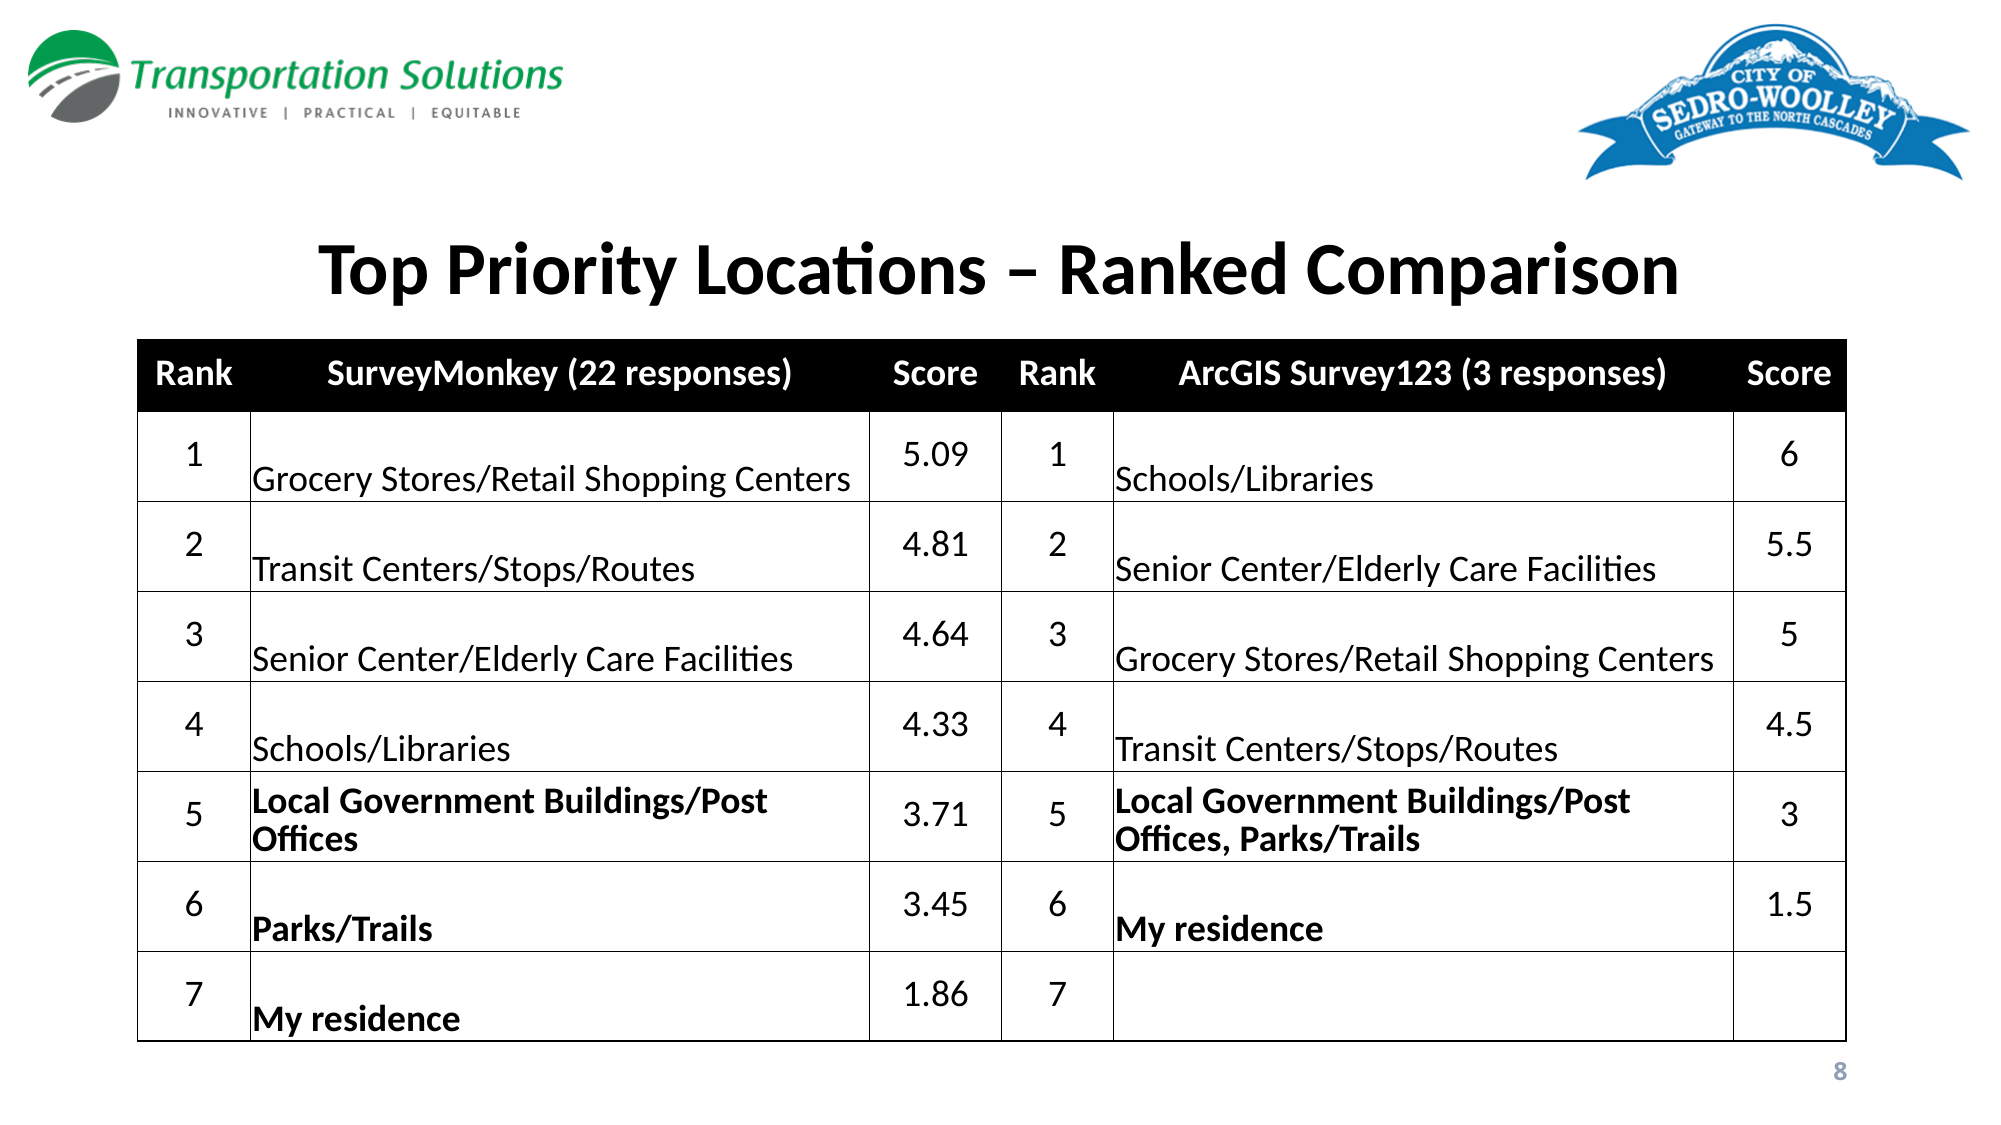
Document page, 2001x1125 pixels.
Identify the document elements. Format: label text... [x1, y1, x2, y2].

table_cell 5.09 [870, 412, 1001, 501]
table_cell Senior Center/Elderly Care Facilities [1114, 502, 1733, 591]
table_cell Schools/Libraries [251, 682, 869, 771]
table_cell 1 [1002, 412, 1113, 501]
table_cell 7 [1002, 952, 1113, 1040]
table_cell 4 [138, 682, 250, 771]
table_header Score [1734, 341, 1845, 411]
table_cell 2 [138, 502, 250, 591]
table_cell 4.5 [1734, 682, 1845, 771]
table_cell Grocery Stores/Retail Shopping Centers [1114, 592, 1733, 681]
table_cell 5 [1002, 772, 1113, 861]
table_cell 4.33 [870, 682, 1001, 771]
table_header SurveyMonkey (22 responses) [251, 341, 869, 411]
table_cell Transit Centers/Stops/Routes [1114, 682, 1733, 771]
table_cell Senior Center/Elderly Care Facilities [251, 592, 869, 681]
table_header ArcGIS Survey123 (3 responses) [1114, 341, 1733, 411]
table_cell Grocery Stores/Retail Shopping Centers [251, 412, 869, 501]
table_cell 6 [1002, 862, 1113, 951]
table_cell 5 [138, 772, 250, 861]
table_cell My residence [251, 952, 869, 1040]
table_cell 3 [1734, 772, 1845, 861]
table_cell 4.64 [870, 592, 1001, 681]
table_cell 4.81 [870, 502, 1001, 591]
table_cell Parks/Trails [251, 862, 869, 951]
table_header Rank [1002, 341, 1113, 411]
table_cell 1 [138, 412, 250, 501]
table_cell 6 [1734, 412, 1845, 501]
table_cell Local Government Buildings/Post Offices [251, 772, 869, 861]
slide_number 8 [1412, 1042, 1863, 1103]
table_cell 3.45 [870, 862, 1001, 951]
table_cell Local Government Buildings/Post Offices, Parks/Trails [1114, 772, 1733, 861]
table_cell 2 [1002, 502, 1113, 591]
table_cell Transit Centers/Stops/Routes [251, 502, 869, 591]
table_header Rank [138, 341, 250, 411]
table_header Score [870, 341, 1001, 411]
table_cell 6 [138, 862, 250, 951]
table_cell 3.71 [870, 772, 1001, 861]
table_cell Schools/Libraries [1114, 412, 1733, 501]
table_cell 7 [138, 952, 250, 1040]
table_cell 1.86 [870, 952, 1001, 1040]
table_cell [1114, 952, 1733, 1040]
table_cell 4 [1002, 682, 1113, 771]
table_cell My residence [1114, 862, 1733, 951]
picture [1576, 22, 1972, 182]
table_cell 3 [1002, 592, 1113, 681]
picture [28, 30, 564, 123]
table_cell 1.5 [1734, 862, 1845, 951]
table_cell 3 [138, 592, 250, 681]
table_cell 5 [1734, 592, 1845, 681]
title Top Priority Locations – Ranked Comparison [249, 190, 1750, 319]
table_cell [1734, 952, 1845, 1040]
table_cell 5.5 [1734, 502, 1845, 591]
